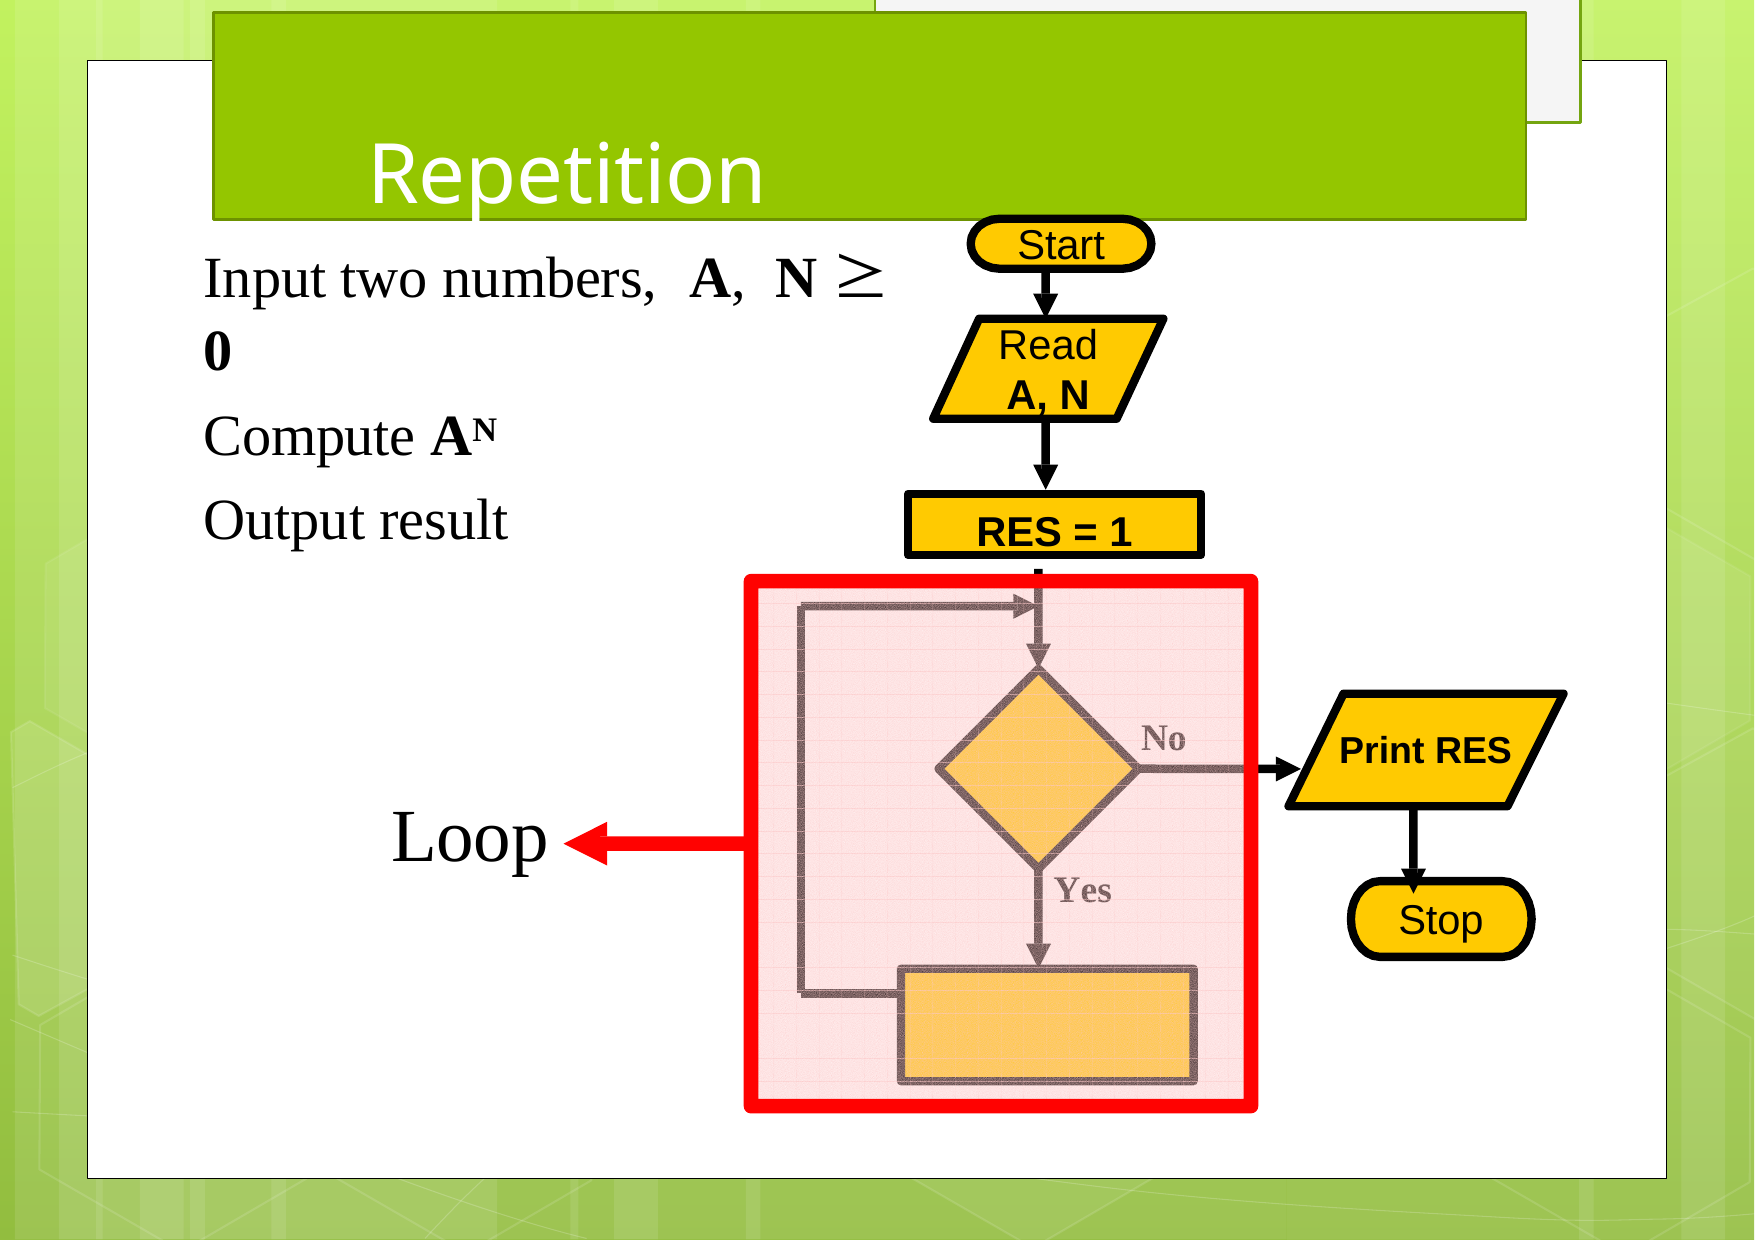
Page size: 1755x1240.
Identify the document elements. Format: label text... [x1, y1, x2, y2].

text_box [1034, 568, 1043, 581]
text_box Loop [388, 784, 552, 877]
text_box RES = 1 [908, 493, 1201, 555]
text_box Print RES [1337, 724, 1515, 772]
text_box [970, 218, 1041, 269]
text_box [1288, 693, 1564, 807]
text_box Input two numbers, A, N  0 Compute AN Output result [201, 202, 922, 552]
text_box [1251, 756, 1301, 782]
text_box [1350, 881, 1532, 957]
text_box [1050, 218, 1152, 269]
text_box [933, 318, 1041, 419]
text_box [1033, 418, 1059, 490]
text_box [751, 581, 1252, 1107]
text_box [1401, 806, 1426, 894]
text_box [1050, 318, 1164, 419]
text_box [1033, 268, 1059, 319]
text_box Start [1015, 215, 1108, 268]
text_box Stop [1396, 890, 1487, 943]
text_box Read A, N [996, 315, 1101, 418]
text_box [563, 821, 751, 866]
title Repetition [212, 11, 1527, 221]
